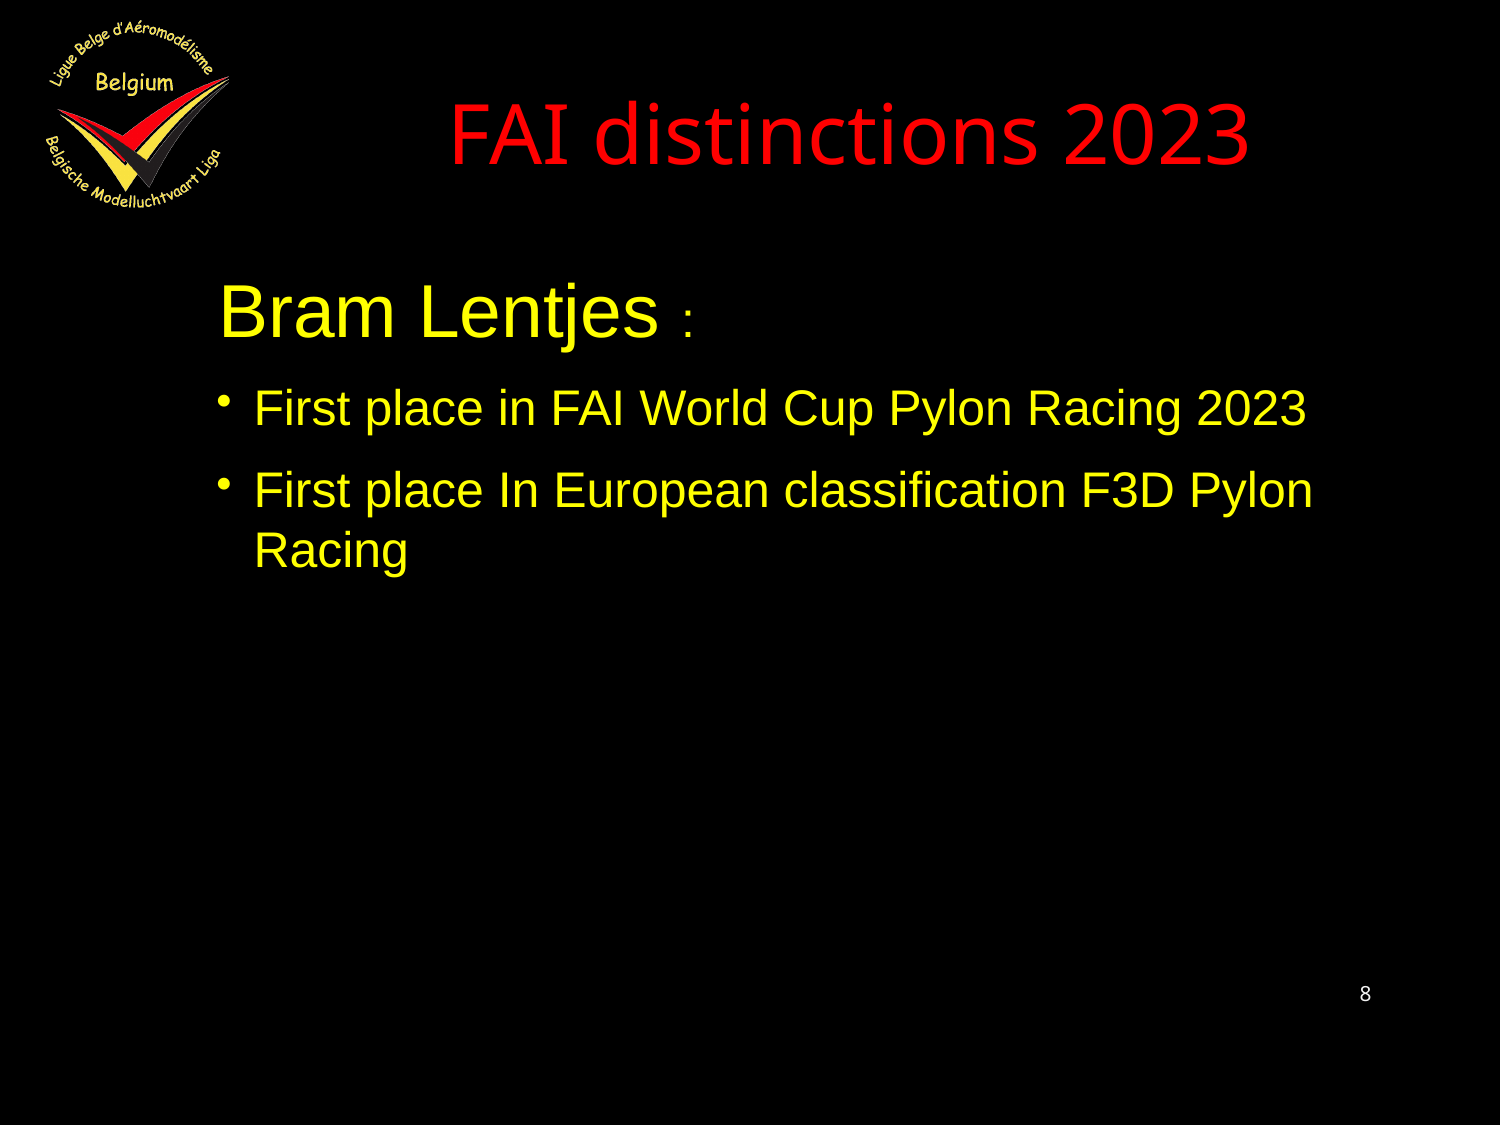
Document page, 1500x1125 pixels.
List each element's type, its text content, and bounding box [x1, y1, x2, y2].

list Bram Lentjes : First place in FAI World Cup Pylon Racing 2023 First place In European classification F3D Pylon Racing [70, 255, 1467, 1083]
picture [41, 18, 229, 213]
title FAI distinctions 2023 [242, 19, 1459, 245]
slide_number 8 [1293, 965, 1387, 1025]
